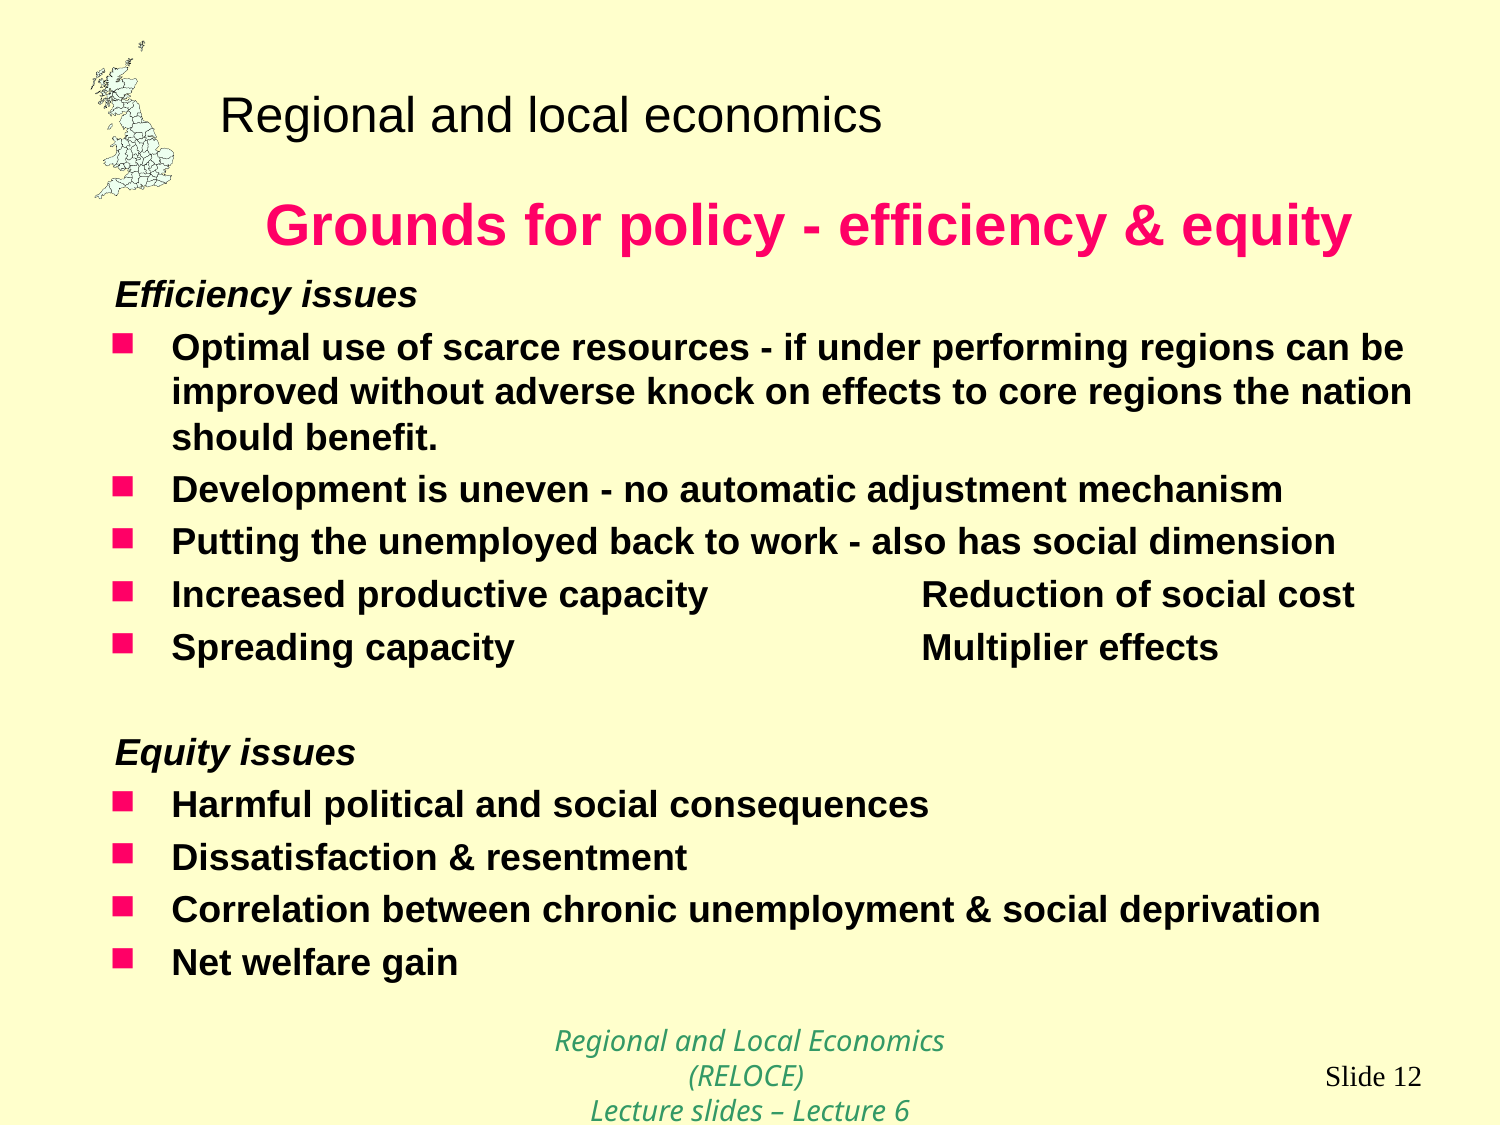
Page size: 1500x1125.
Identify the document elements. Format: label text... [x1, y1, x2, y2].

slide_number Slide 12 [1124, 1036, 1438, 1113]
text_box Grounds for policy - efficiency & equity [250, 179, 1370, 265]
footer Regional and Local Economics (RELOCE) Lecture slides – Lecture 6 [512, 1036, 988, 1113]
list Efficiency issues Optimal use of scarce resources - if under performing regions can be improved without adverse knock on effects to core regions the nation should benefit. Development is uneven - no automatic adjustment mechanism Putting the unemployed back to work - also has social dimension Increased productive capacity Reduction of social cost Spreading capacity Multiplier effects Equity issues Harmful political and social consequences Dissatisfaction & resentment Correlation between chronic unemployment & social deprivation Net welfare gain [99, 262, 1451, 1026]
